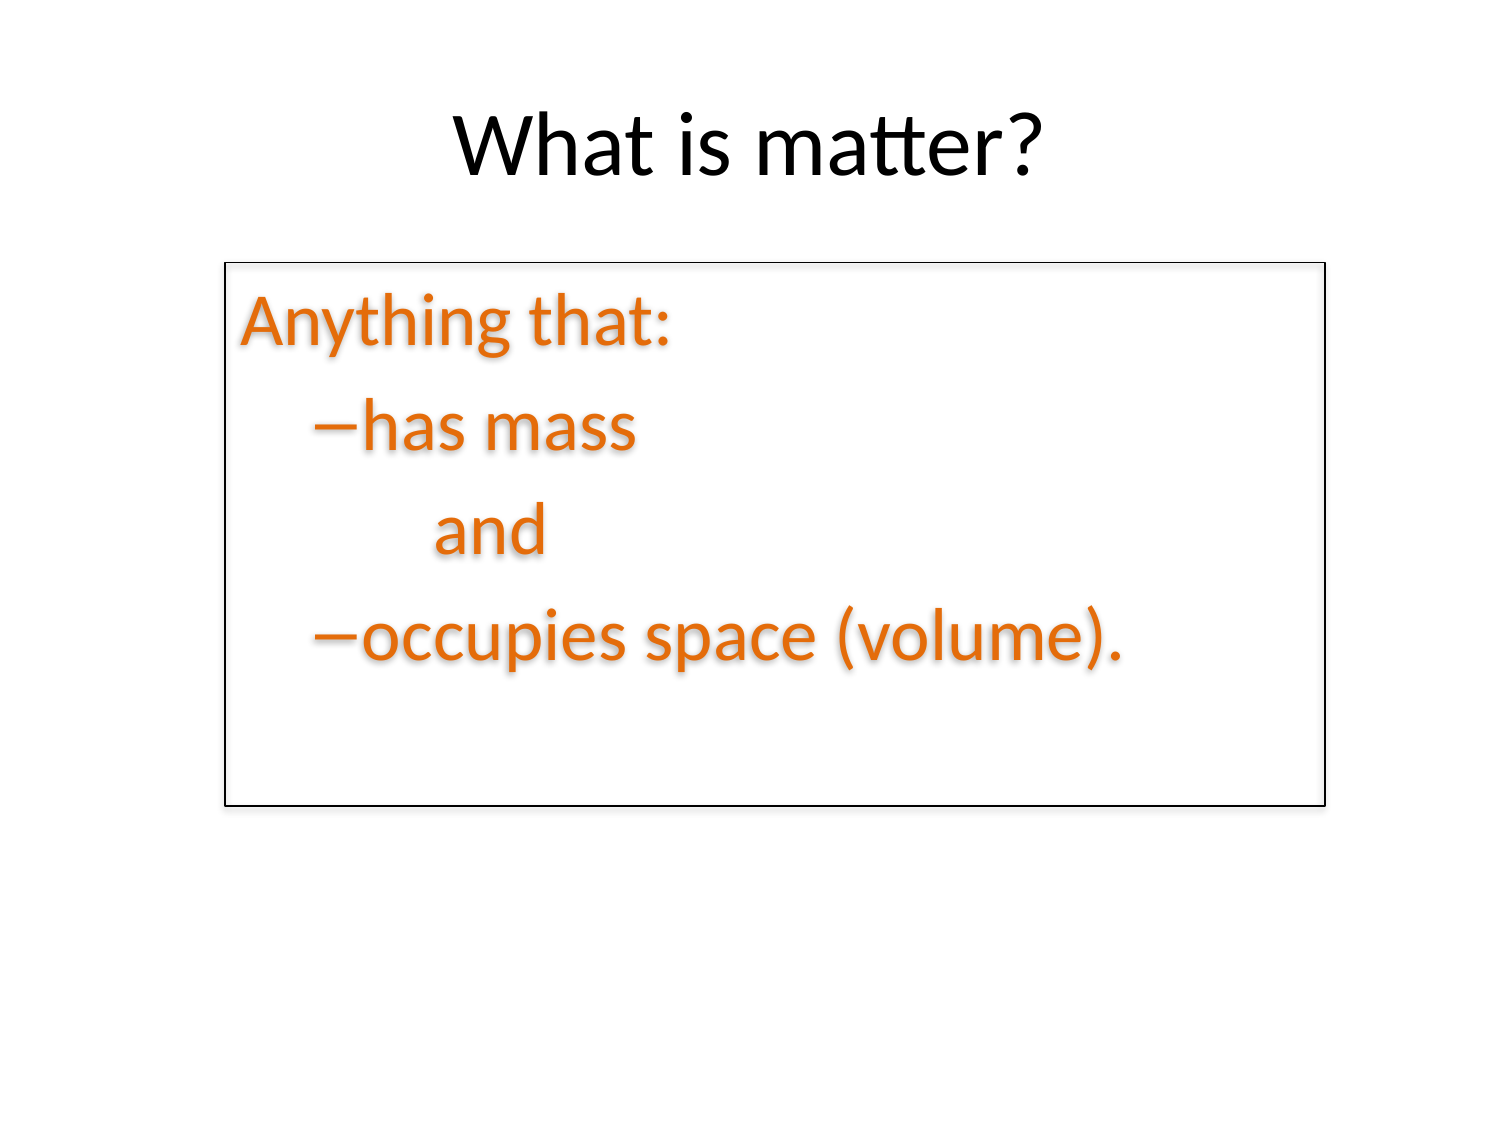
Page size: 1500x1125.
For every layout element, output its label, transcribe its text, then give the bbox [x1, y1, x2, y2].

list Anything that: has mass and occupies space (volume). [224, 262, 1326, 807]
title What is matter? [75, 45, 1425, 233]
